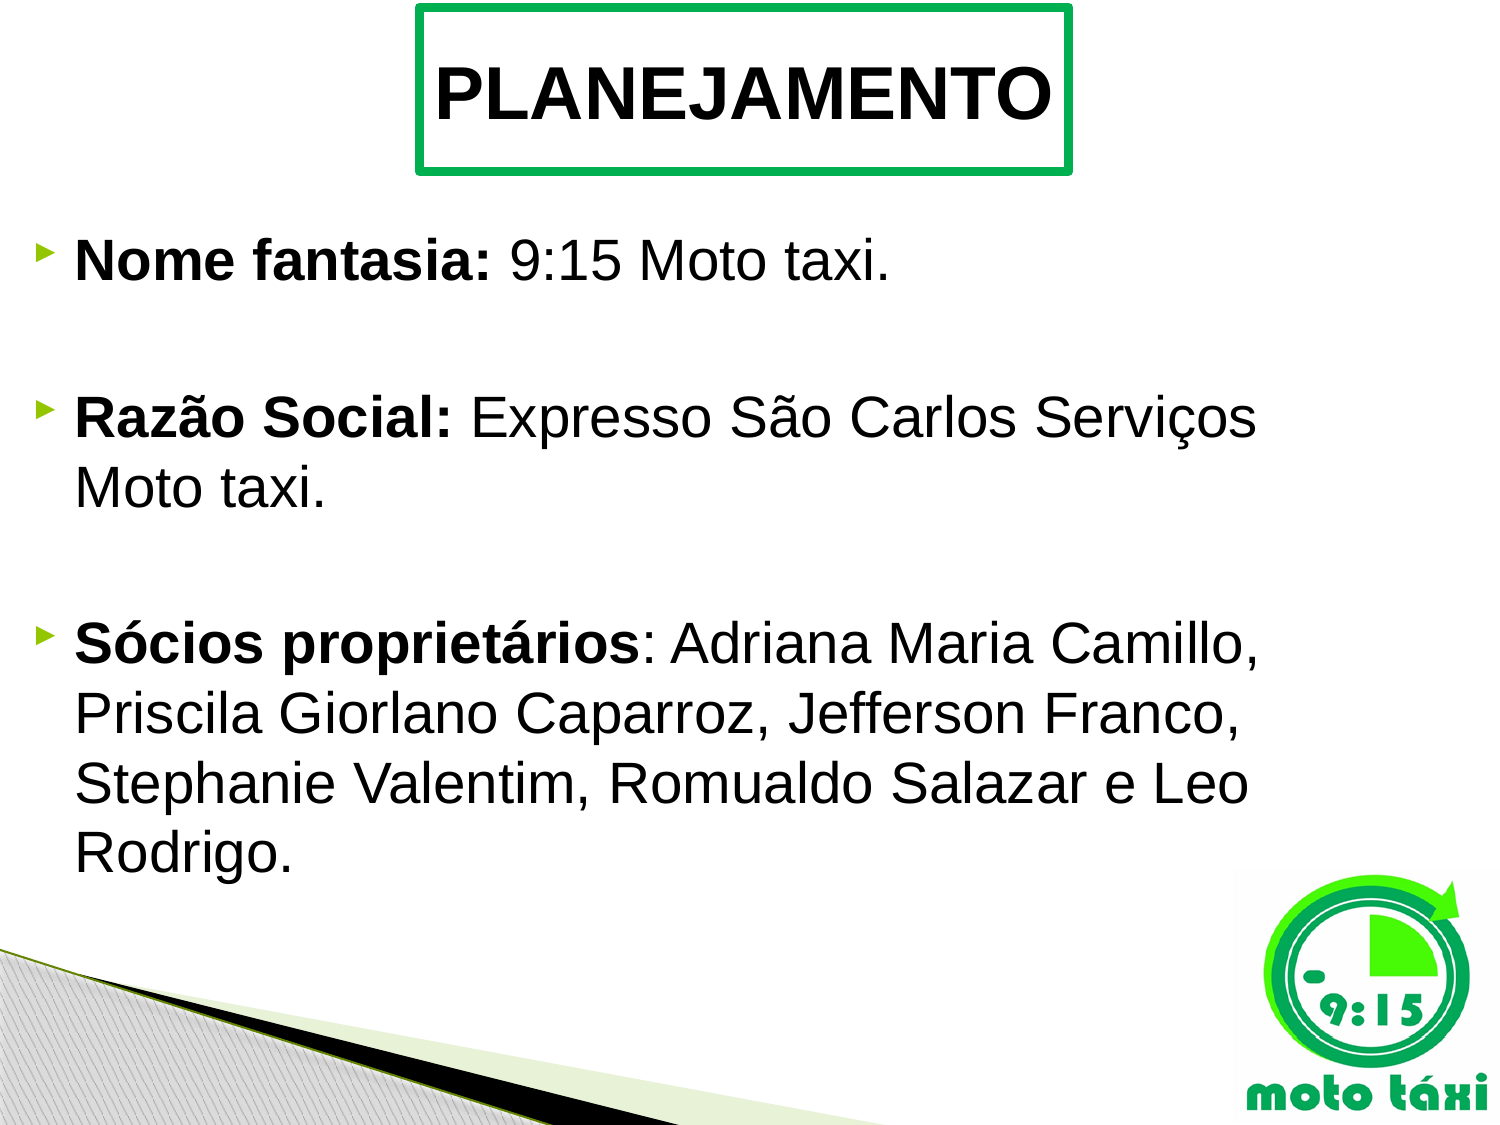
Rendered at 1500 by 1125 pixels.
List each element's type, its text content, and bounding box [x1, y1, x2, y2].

picture [1234, 869, 1500, 1123]
title PLANEJAMENTO [415, 3, 1073, 176]
list Nome fantasia: 9:15 Moto taxi. Razão Social: Expresso São Carlos Serviços Moto taxi. Sócios proprietários: Adriana Maria Camillo, Priscila Giorlano Caparroz, Jefferson Franco, Stephanie Valentim, Romualdo Salazar e Leo Rodrigo. [0, 215, 1350, 1125]
